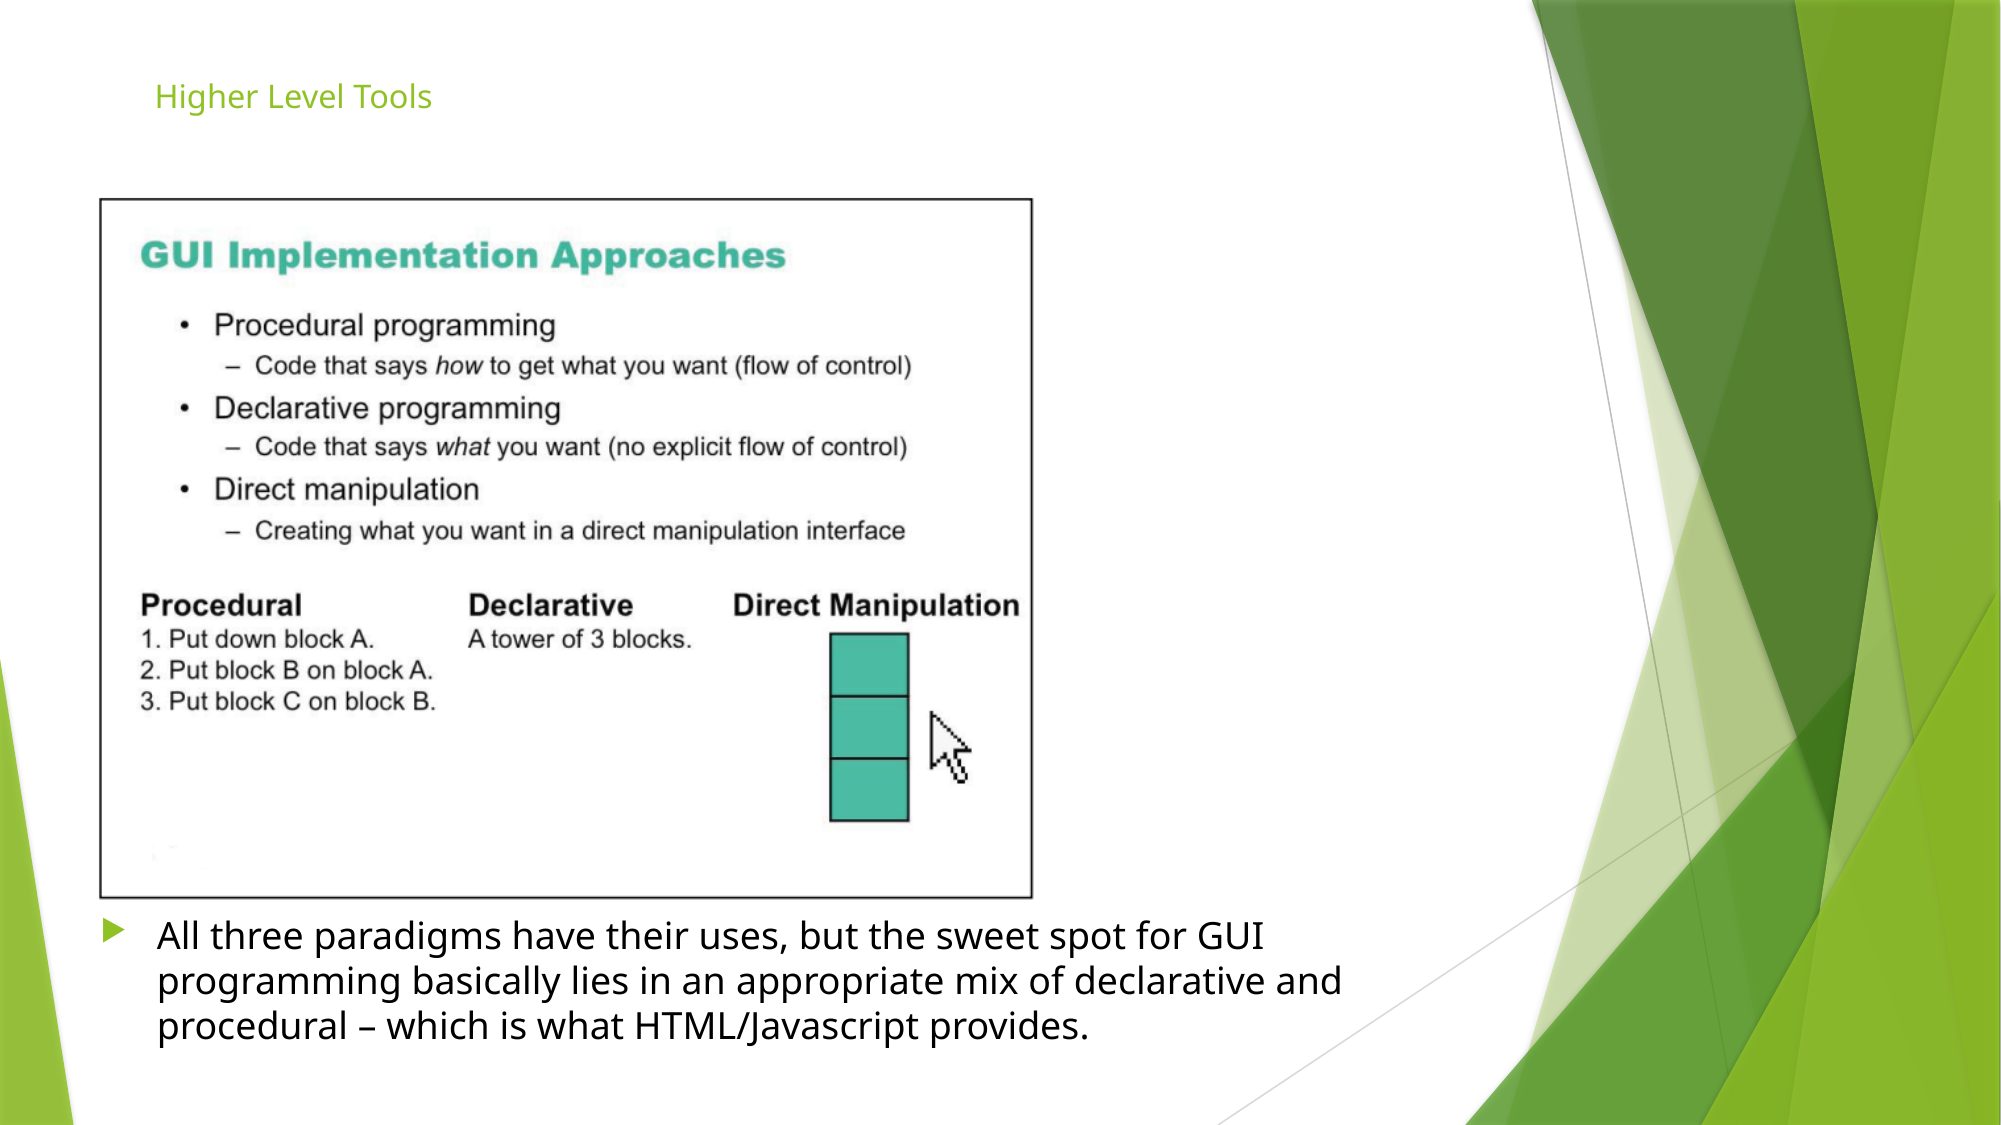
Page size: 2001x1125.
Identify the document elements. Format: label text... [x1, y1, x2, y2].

picture [94, 192, 1040, 905]
title Higher Level Tools [139, 68, 1550, 194]
text_box All three paradigms have their uses, but the sweet spot for GUI programming basically lies in an appropriate mix of declarative and procedural – which is what HTML/Javascript provides. [85, 904, 1480, 1100]
